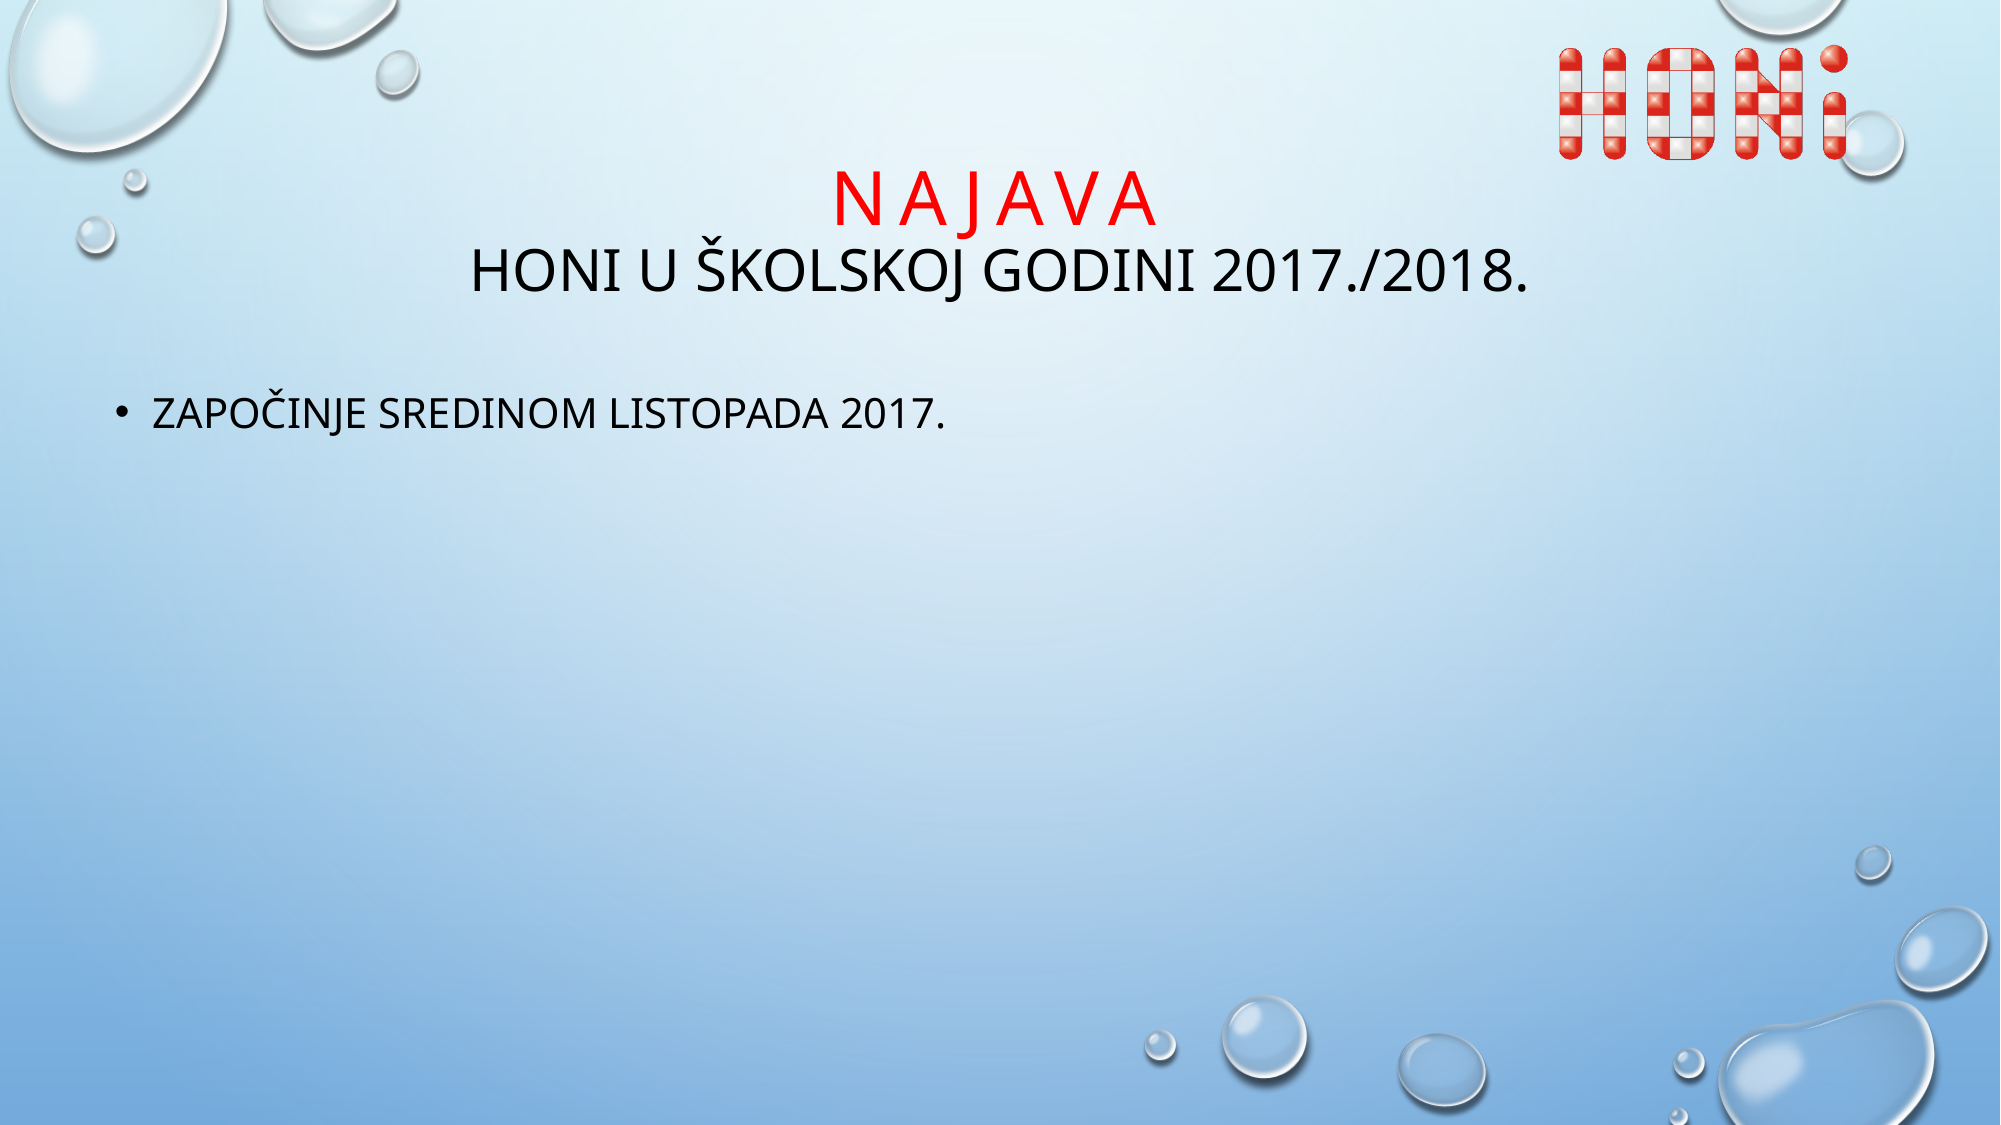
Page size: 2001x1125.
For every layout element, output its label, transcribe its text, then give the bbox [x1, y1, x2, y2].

list započinje sredinom listopada 2017. [99, 368, 1838, 896]
title najava HONI u školskoj godini 2017./2018. [149, 101, 1851, 364]
picture [0, 0, 2000, 1125]
